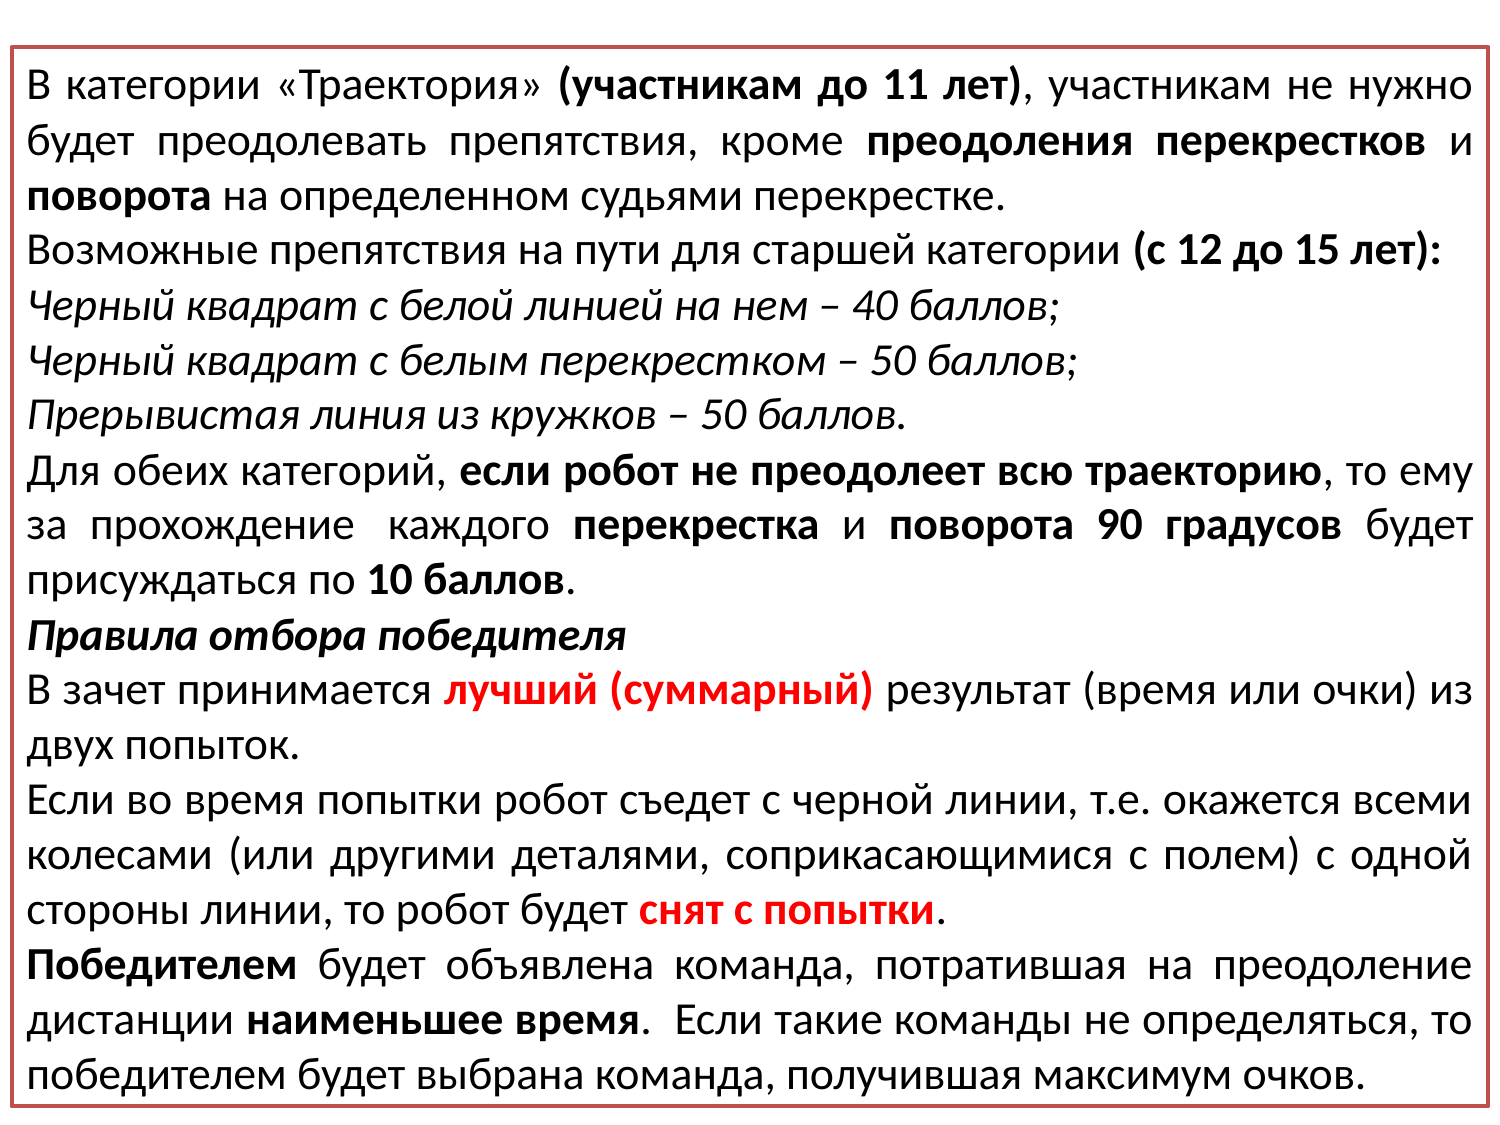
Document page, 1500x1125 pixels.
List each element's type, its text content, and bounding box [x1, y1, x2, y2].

text_box В категории «Траектория» (участникам до 11 лет), участникам не нужно будет преодолевать препятствия, кроме преодоления перекрестков и поворота на определенном судьями перекрестке. Возможные препятствия на пути для старшей категории (с 12 до 15 лет): Черный квадрат с белой линией на нем – 40 баллов; Черный квадрат с белым перекрестком – 50 баллов; Прерывистая линия из кружков – 50 баллов. Для обеих категорий, если робот не преодолеет всю траекторию, то ему за прохождение каждого перекрестка и поворота 90 градусов будет присуждаться по 10 баллов. Правила отбора победителя В зачет принимается лучший (суммарный) результат (время или очки) из двух попыток. Если во время попытки робот съедет с черной линии, т.е. окажется всеми колесами (или другими деталями, соприкасающимися с полем) с одной стороны линии, то робот будет снят с попытки. Победителем будет объявлена команда, потратившая на преодоление дистанции наименьшее время. Если такие команды не определяться, то победителем будет выбрана команда, получившая максимум очков. [10, 45, 1490, 1108]
